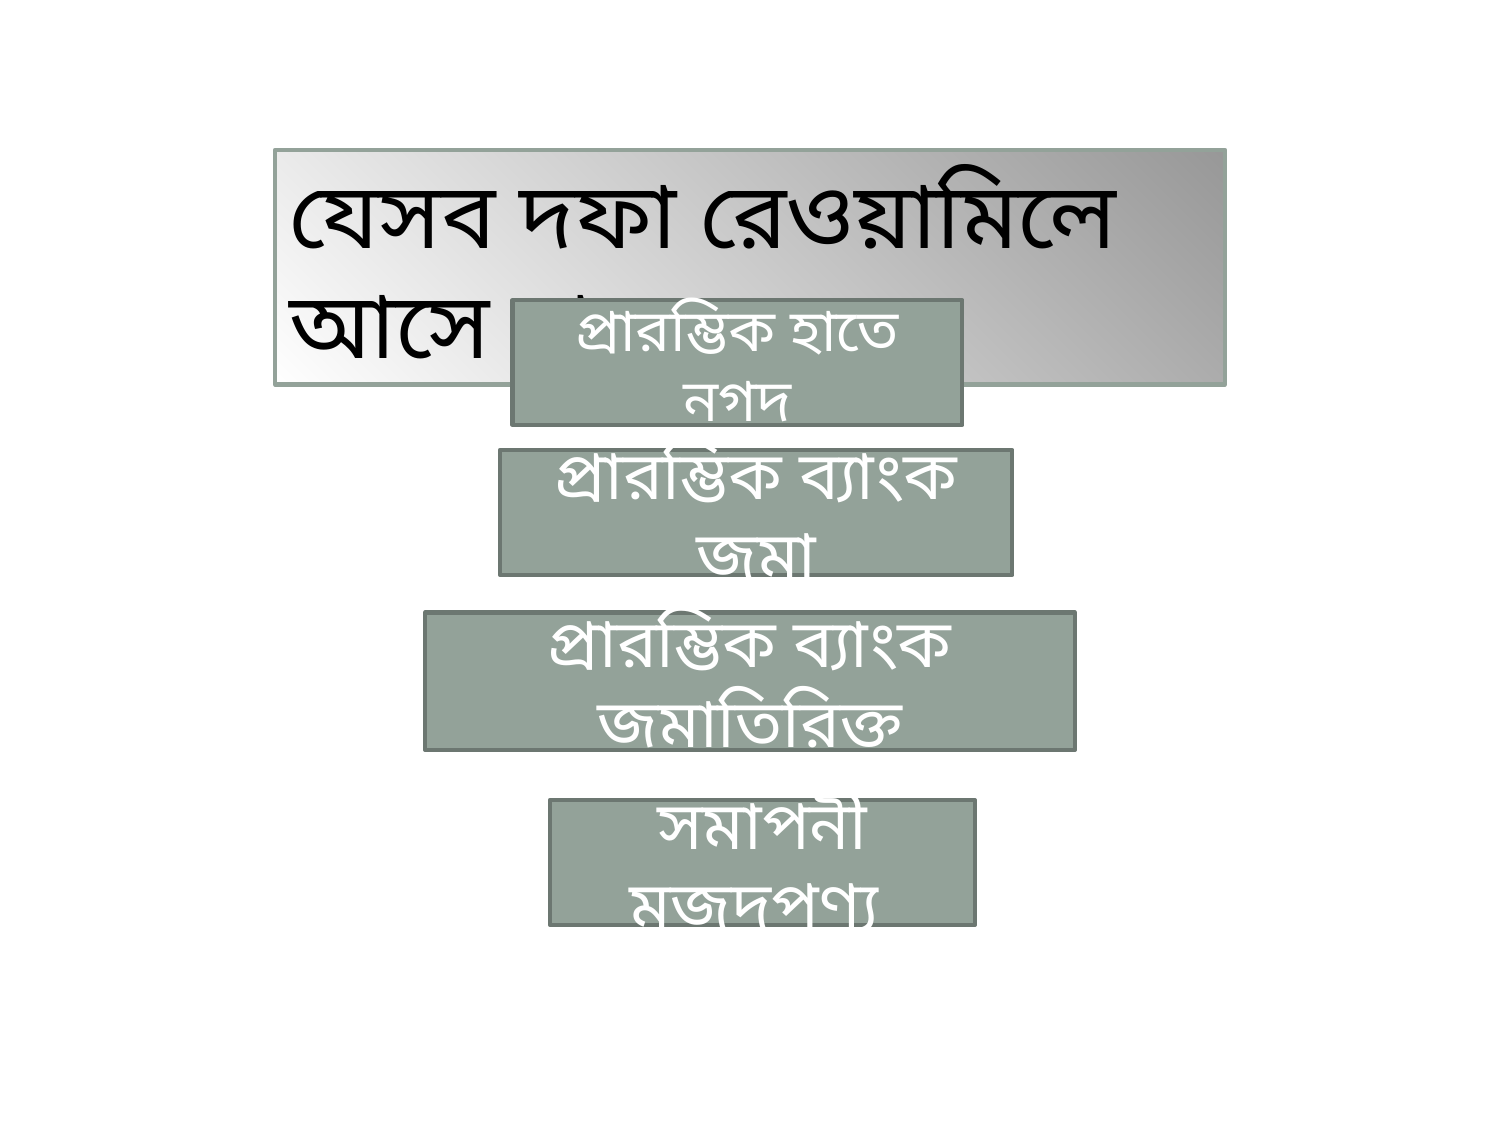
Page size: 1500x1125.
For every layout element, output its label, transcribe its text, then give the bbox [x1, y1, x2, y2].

text_box সমাপনী মজুদপণ্য [548, 798, 977, 927]
text_box প্রারম্ভিক হাতে নগদ [510, 298, 964, 427]
text_box যেসব দফা রেওয়ামিলে আসে না [273, 148, 1227, 387]
text_box প্রারম্ভিক ব্যাংক জমাতিরিক্ত [423, 610, 1077, 752]
text_box প্রারম্ভিক ব্যাংক জমা [498, 448, 1014, 577]
